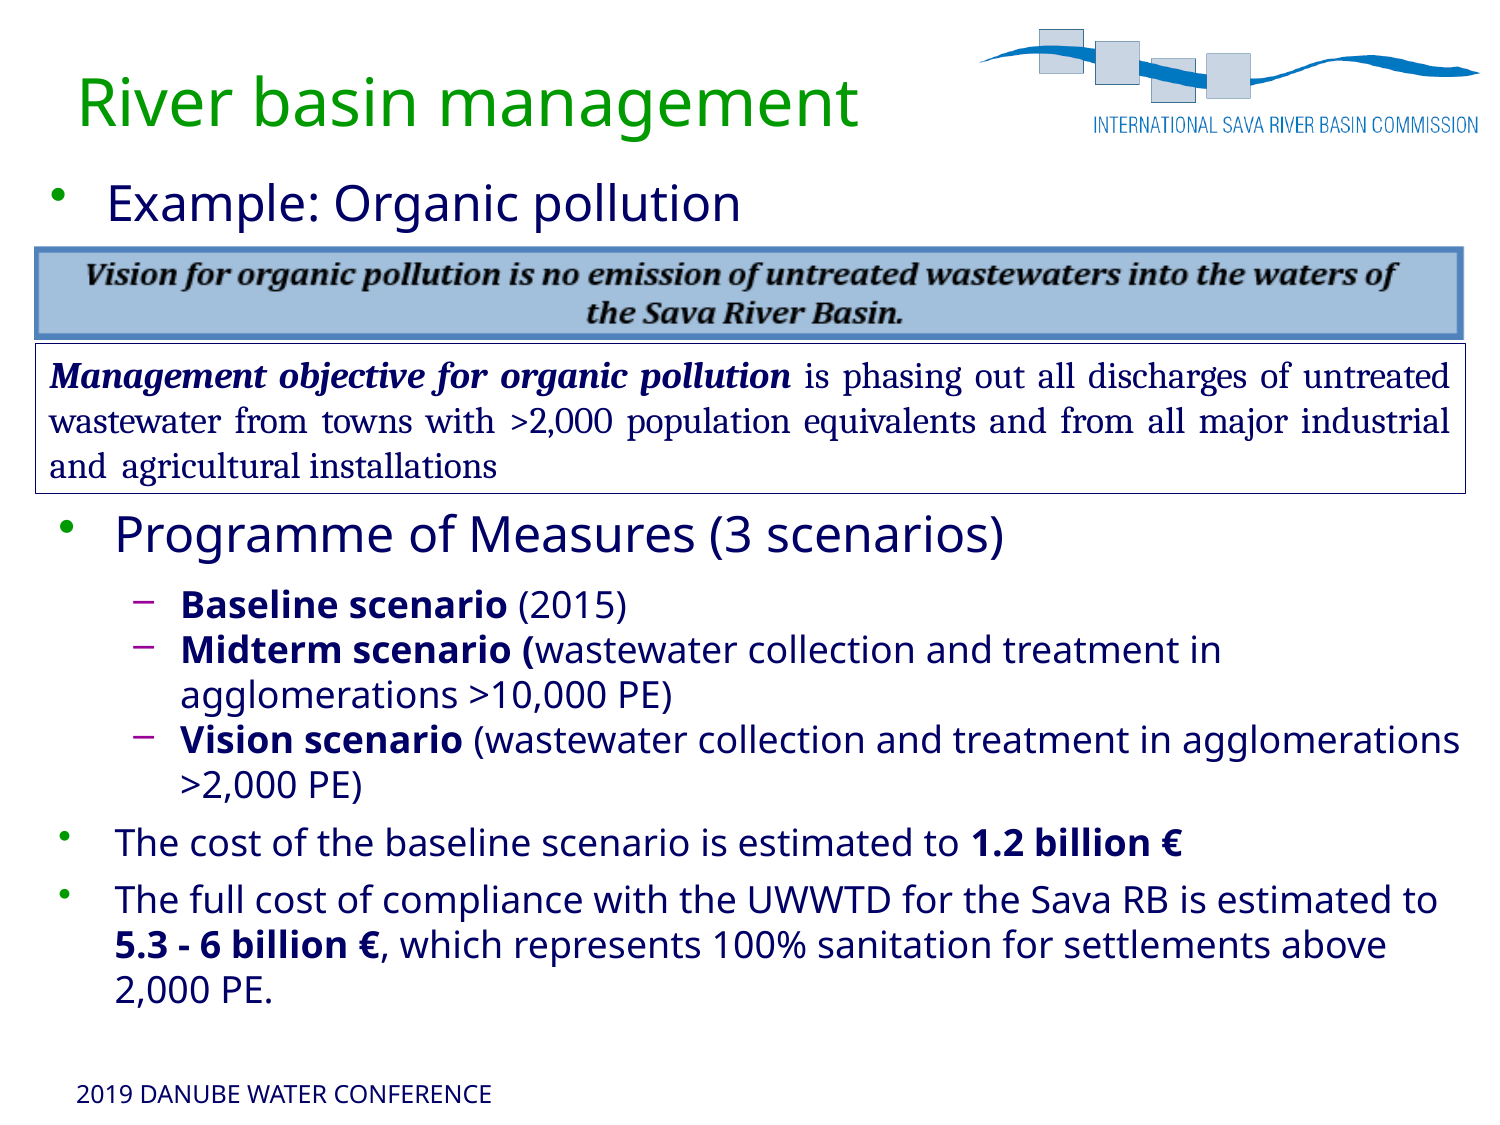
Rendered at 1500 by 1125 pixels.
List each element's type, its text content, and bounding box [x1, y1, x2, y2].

list Programme of Measures (3 scenarios) Baseline scenario (2015) Midterm scenario (wastewater collection and treatment in agglomerations >10,000 PE) Vision scenario (wastewater collection and treatment in agglomerations >2,000 PE) The cost of the baseline scenario is estimated to 1.2 billion € The full cost of compliance with the UWWTD for the Sava RB is estimated to 5.3 - 6 billion €, which represents 100% sanitation for settlements above 2,000 PE. [43, 494, 1500, 1125]
text_box Management objective for organic pollution is phasing out all discharges of untreated wastewater from towns with >2,000 population equivalents and from all major industrial and agricultural installations [34, 347, 1466, 493]
title River basin management [60, 24, 1207, 163]
picture [34, 245, 1466, 340]
picture [975, 14, 1482, 139]
text_box Example: Organic pollution [34, 163, 1338, 239]
